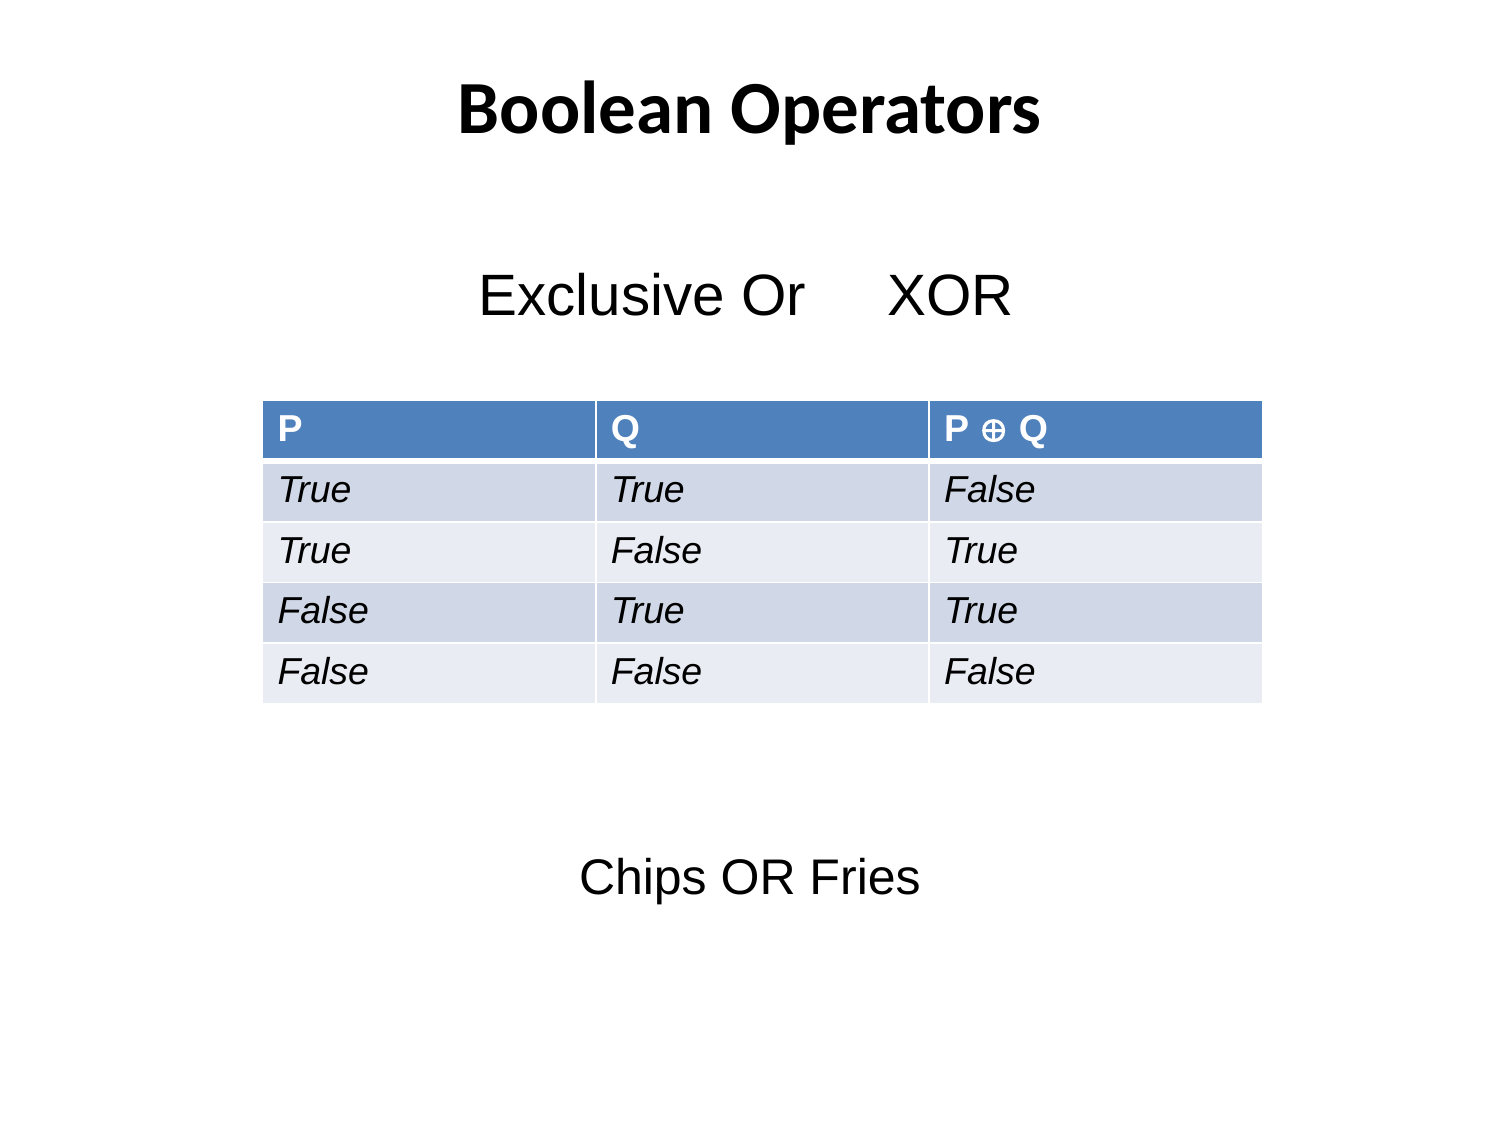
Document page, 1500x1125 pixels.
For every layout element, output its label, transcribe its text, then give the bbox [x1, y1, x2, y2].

table_cell False [930, 644, 1262, 703]
table_cell False [597, 523, 928, 582]
table_cell False [597, 644, 928, 703]
table_cell False [263, 644, 595, 703]
table_cell True [263, 523, 595, 582]
table_header P  Q [930, 401, 1262, 458]
table_cell True [930, 583, 1262, 642]
table_cell False [930, 464, 1262, 521]
table_header P [263, 401, 595, 458]
text_box Exclusive Or XOR [387, 249, 1138, 335]
table_cell True [597, 464, 928, 521]
table_cell True [930, 523, 1262, 582]
table_cell False [263, 583, 595, 642]
title Boolean Operators [75, 45, 1425, 163]
table_header Q [597, 401, 928, 458]
table_cell True [597, 583, 928, 642]
table_cell True [263, 464, 595, 521]
text_box Chips OR Fries [174, 837, 1325, 913]
